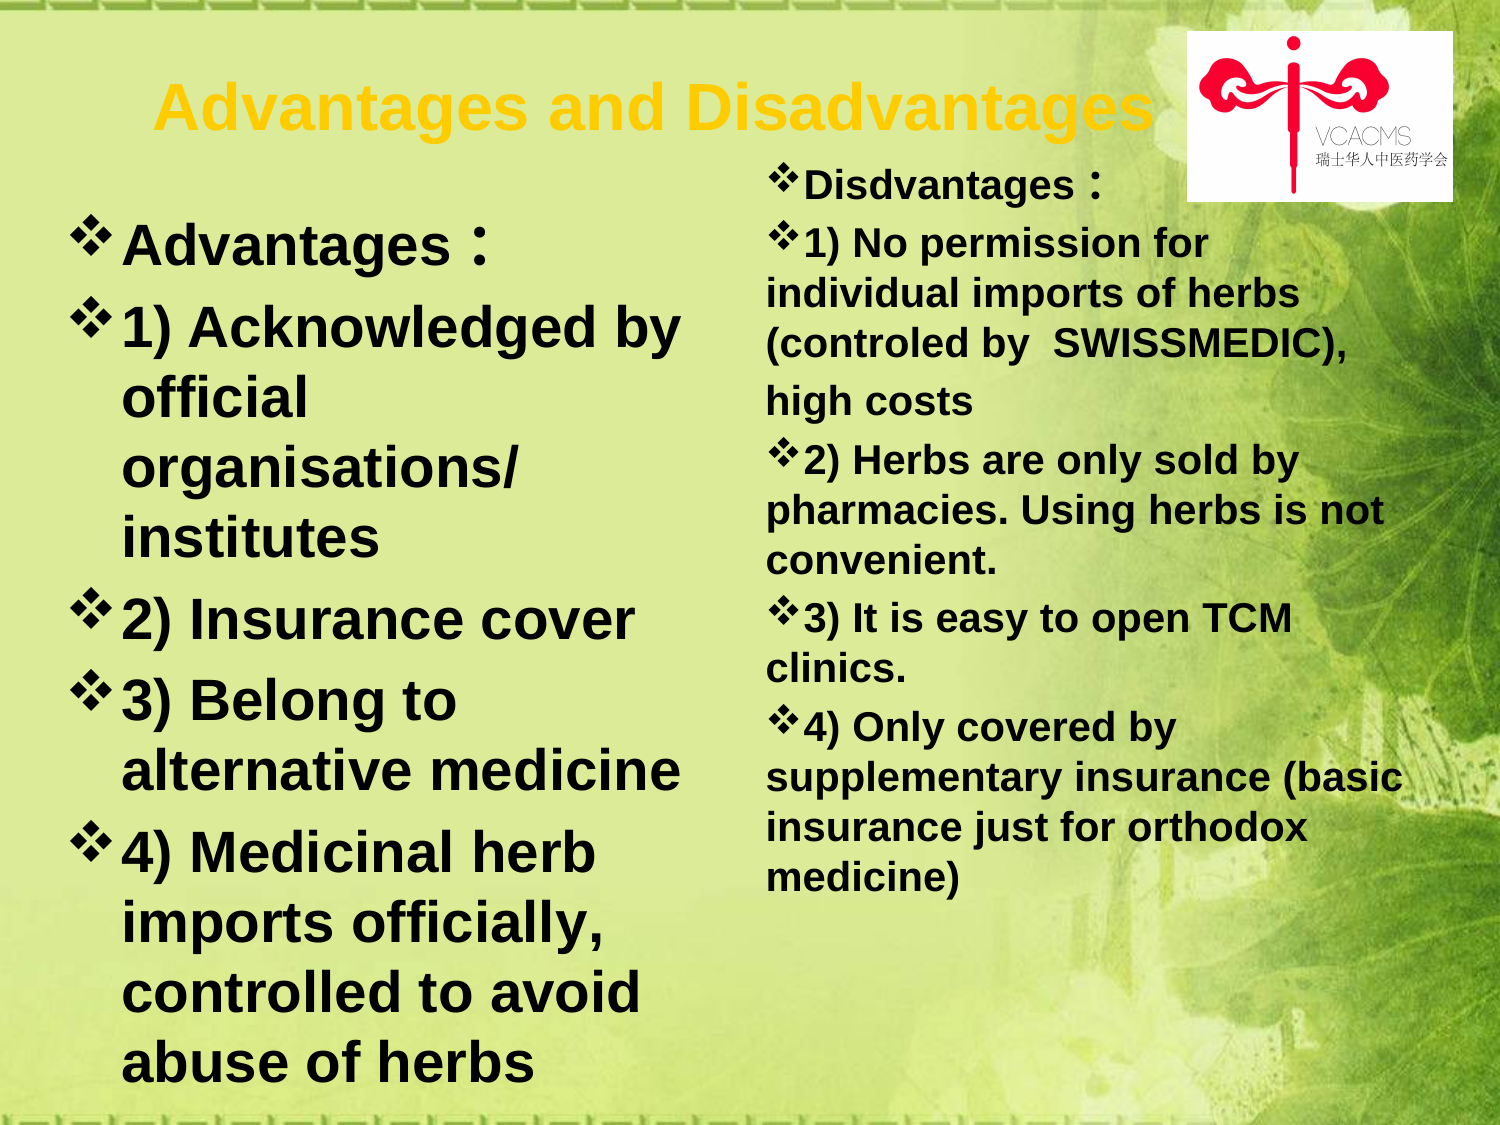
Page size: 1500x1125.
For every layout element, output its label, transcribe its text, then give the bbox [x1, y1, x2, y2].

list Advantages： 1) Acknowledged by official organisations/ institutes 2) Insurance cover 3) Belong to alternative medicine 4) Medicinal herb imports officially, controlled to avoid abuse of herbs [49, 199, 725, 1038]
list Disdvantages： 1) No permission for individual imports of herbs (controled by SWISSMEDIC), high costs 2) Herbs are only sold by pharmacies. Using herbs is not convenient. 3) It is easy to open TCM clinics. 4) Only covered by supplementary insurance (basic insurance just for orthodox medicine) [749, 149, 1426, 1125]
title Advantages and Disadvantages [137, 57, 1186, 151]
picture [0, 0, 1500, 1125]
